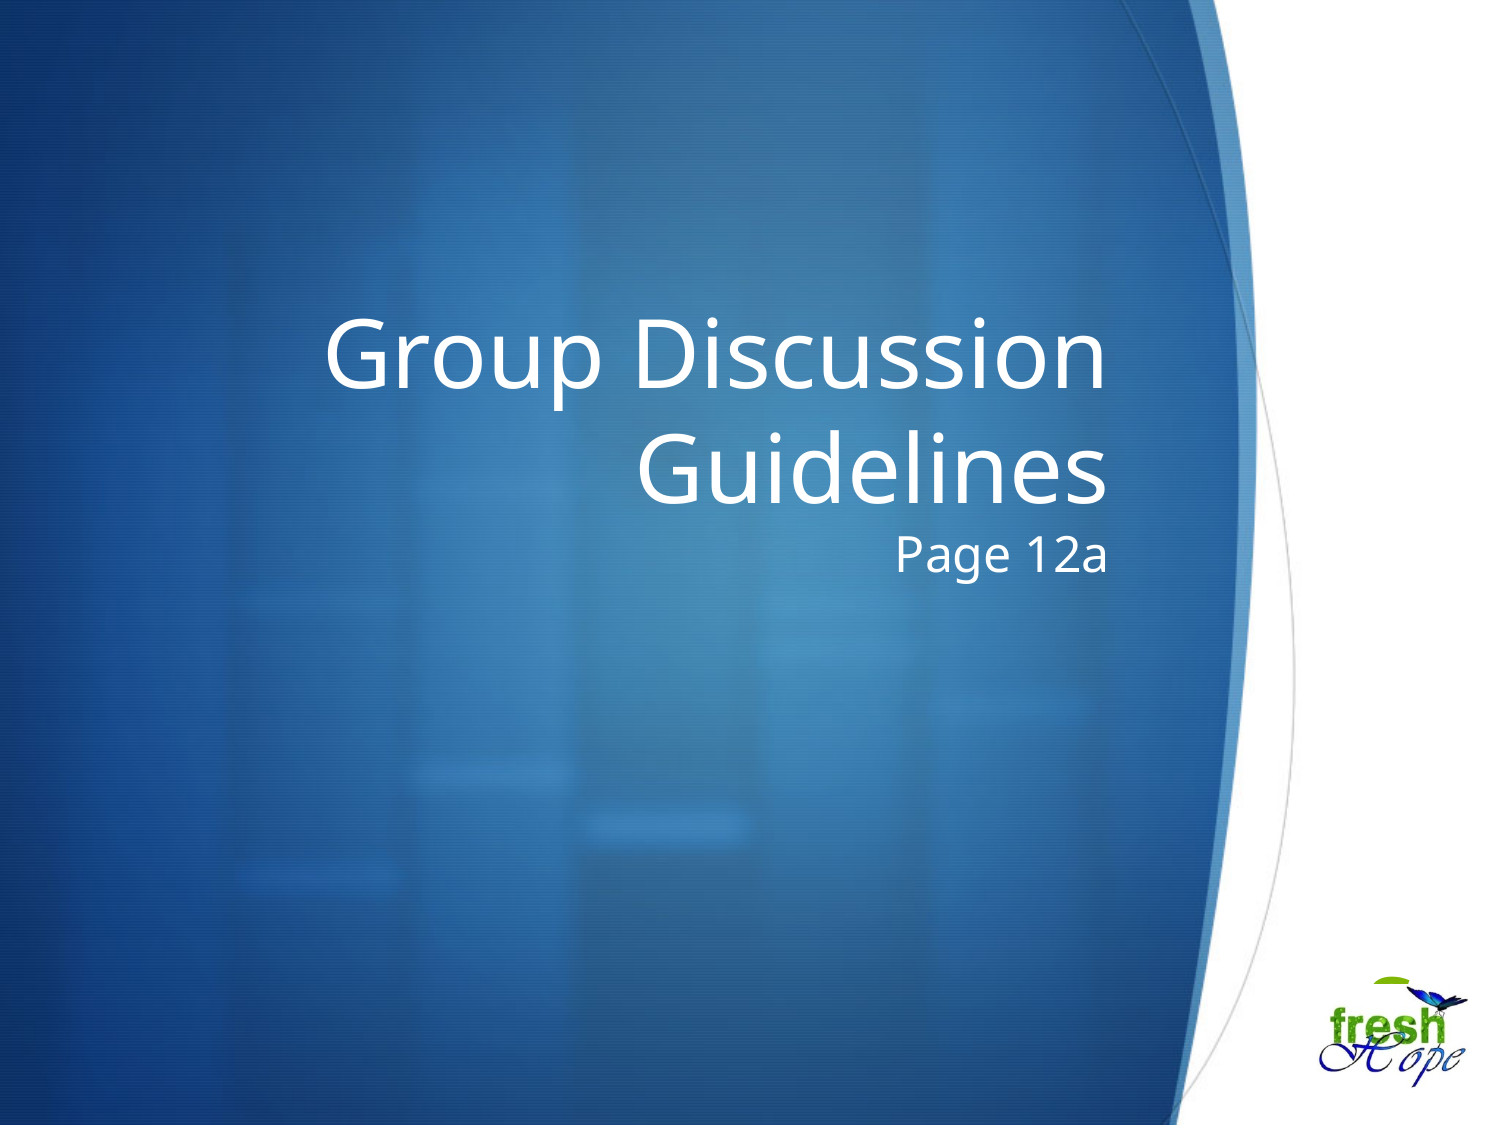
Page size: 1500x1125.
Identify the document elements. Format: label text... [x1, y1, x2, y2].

picture [0, 0, 1500, 1125]
title Group Discussion Guidelines Page 12a [74, 366, 1126, 591]
